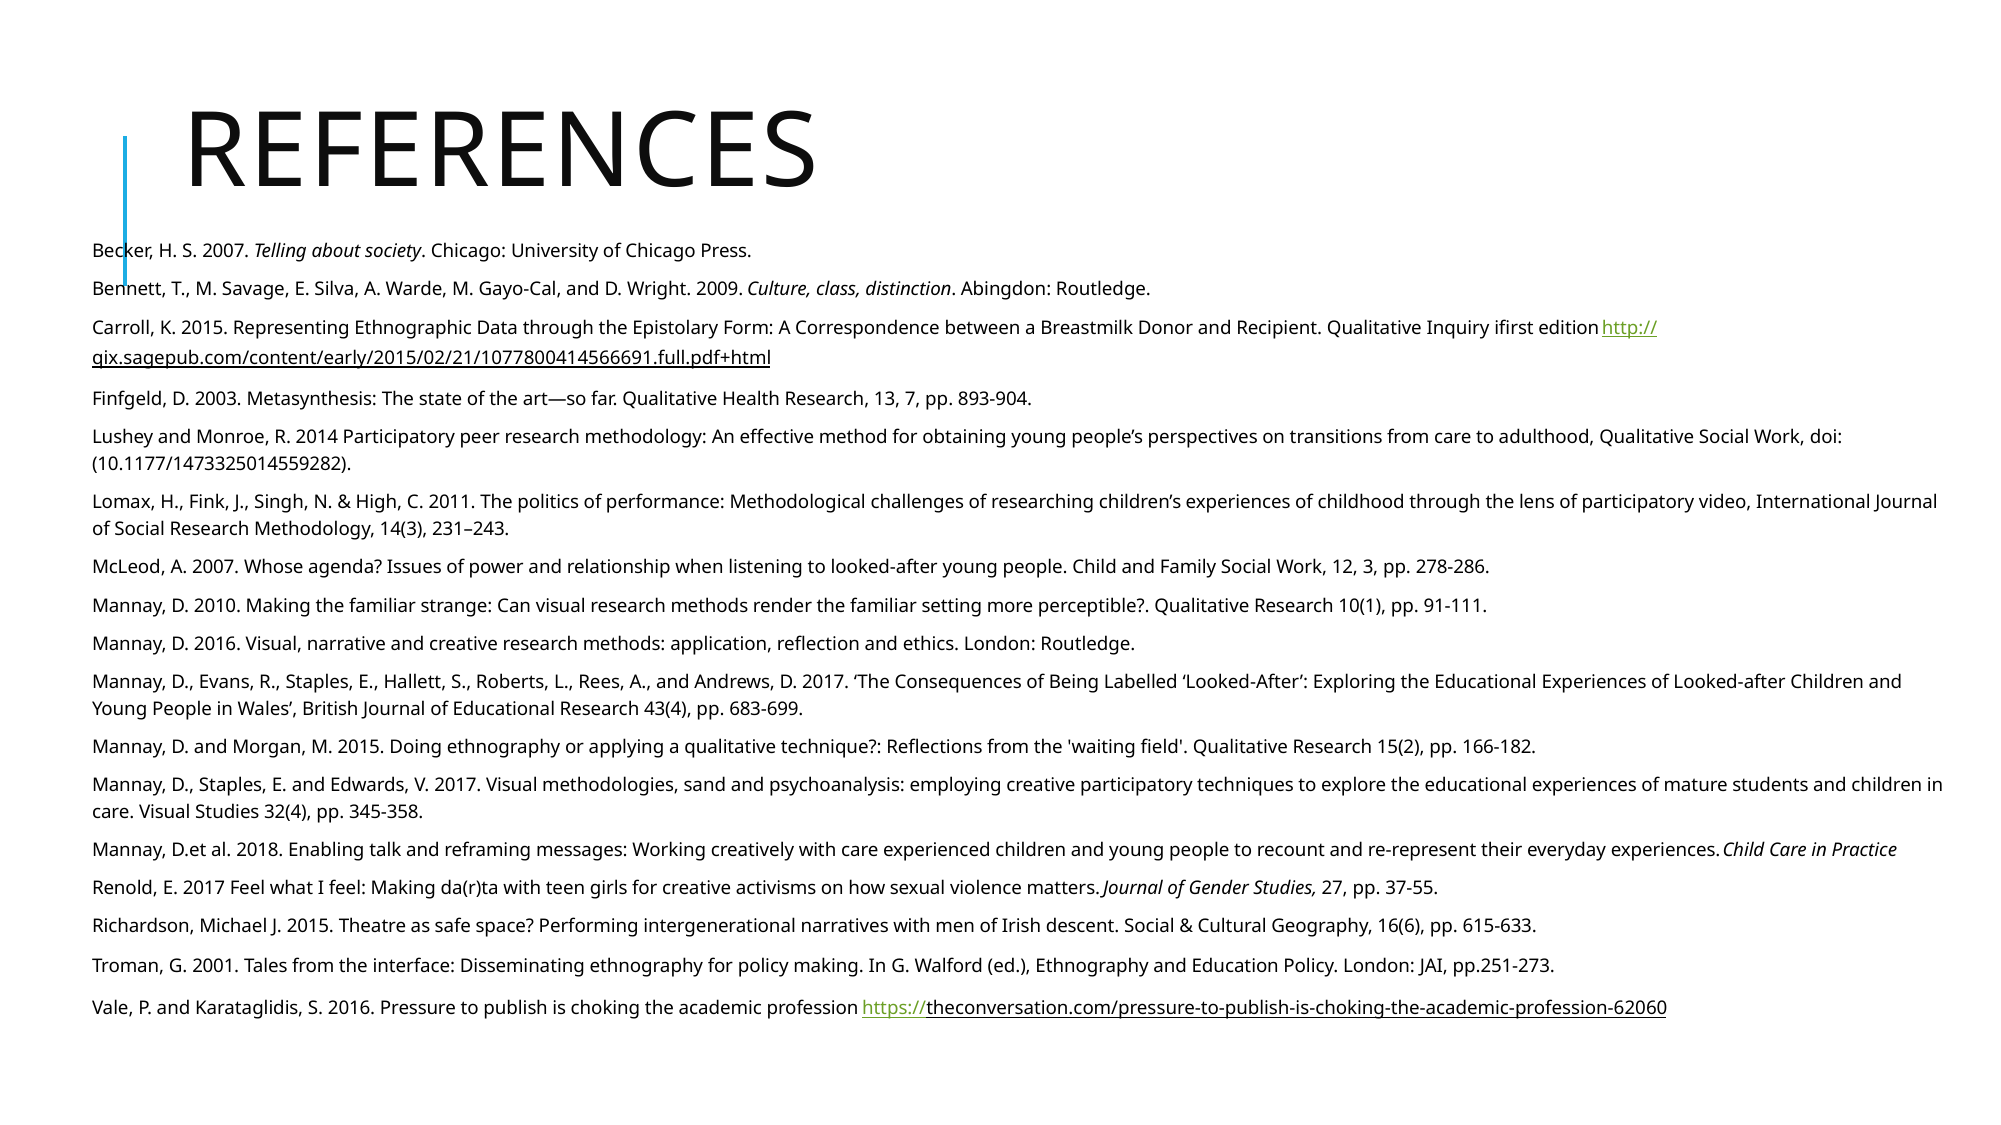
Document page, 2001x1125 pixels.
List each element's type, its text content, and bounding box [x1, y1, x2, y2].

list Becker, H. S. 2007. Telling about society. Chicago: University of Chicago Press. Bennett, T., M. Savage, E. Silva, A. Warde, M. Gayo-Cal, and D. Wright. 2009. Culture, class, distinction. Abingdon: Routledge. Carroll, K. 2015. Representing Ethnographic Data through the Epistolary Form: A Correspondence between a Breastmilk Donor and Recipient. Qualitative Inquiry ifirst edition http://qix.sagepub.com/content/early/2015/02/21/1077800414566691.full.pdf+html Finfgeld, D. 2003. Metasynthesis: The state of the art—so far. Qualitative Health Research, 13, 7, pp. 893-904. Lushey and Monroe, R. 2014 Participatory peer research methodology: An effective method for obtaining young people’s perspectives on transitions from care to adulthood, Qualitative Social Work, doi:(10.1177/1473325014559282). Lomax, H., Fink, J., Singh, N. & High, C. 2011. The politics of performance: Methodological challenges of researching children’s experiences of childhood through the lens of participatory video, International Journal of Social Research Methodology, 14(3), 231–243. McLeod, A. 2007. Whose agenda? Issues of power and relationship when listening to looked-after young people. Child and Family Social Work, 12, 3, pp. 278-286. Mannay, D. 2010. Making the familiar strange: Can visual research methods render the familiar setting more perceptible?. Qualitative Research 10(1), pp. 91-111. Mannay, D. 2016. Visual, narrative and creative research methods: application, reflection and ethics. London: Routledge. Mannay, D., Evans, R., Staples, E., Hallett, S., Roberts, L., Rees, A., and Andrews, D. 2017. ‘The Consequences of Being Labelled ‘Looked-After’: Exploring the Educational Experiences of Looked-after Children and Young People in Wales’, British Journal of Educational Research 43(4), pp. 683-699. Mannay, D. and Morgan, M. 2015. Doing ethnography or applying a qualitative technique?: Reflections from the 'waiting field'. Qualitative Research 15(2), pp. 166-182. Mannay, D., Staples, E. and Edwards, V. 2017. Visual methodologies, sand and psychoanalysis: employing creative participatory techniques to explore the educational experiences of mature students and children in care. Visual Studies 32(4), pp. 345-358. Mannay, D.et al. 2018. Enabling talk and reframing messages: Working creatively with care experienced children and young people to recount and re-represent their everyday experiences. Child Care in Practice Renold, E. 2017 Feel what I feel: Making da(r)ta with teen girls for creative activisms on how sexual violence matters. Journal of Gender Studies, 27, pp. 37-55. Richardson, Michael J. 2015. Theatre as safe space? Performing intergenerational narratives with men of Irish descent. Social & Cultural Geography, 16(6), pp. 615-633. Troman, G. 2001. Tales from the interface: Disseminating ethnography for policy making. In G. Walford (ed.), Ethnography and Education Policy. London: JAI, pp.251-273. Vale, P. and Karataglidis, S. 2016. Pressure to publish is choking the academic profession https://theconversation.com/pressure-to-publish-is-choking-the-academic-profession-62060 [69, 226, 1954, 1035]
title References [168, 96, 1763, 226]
